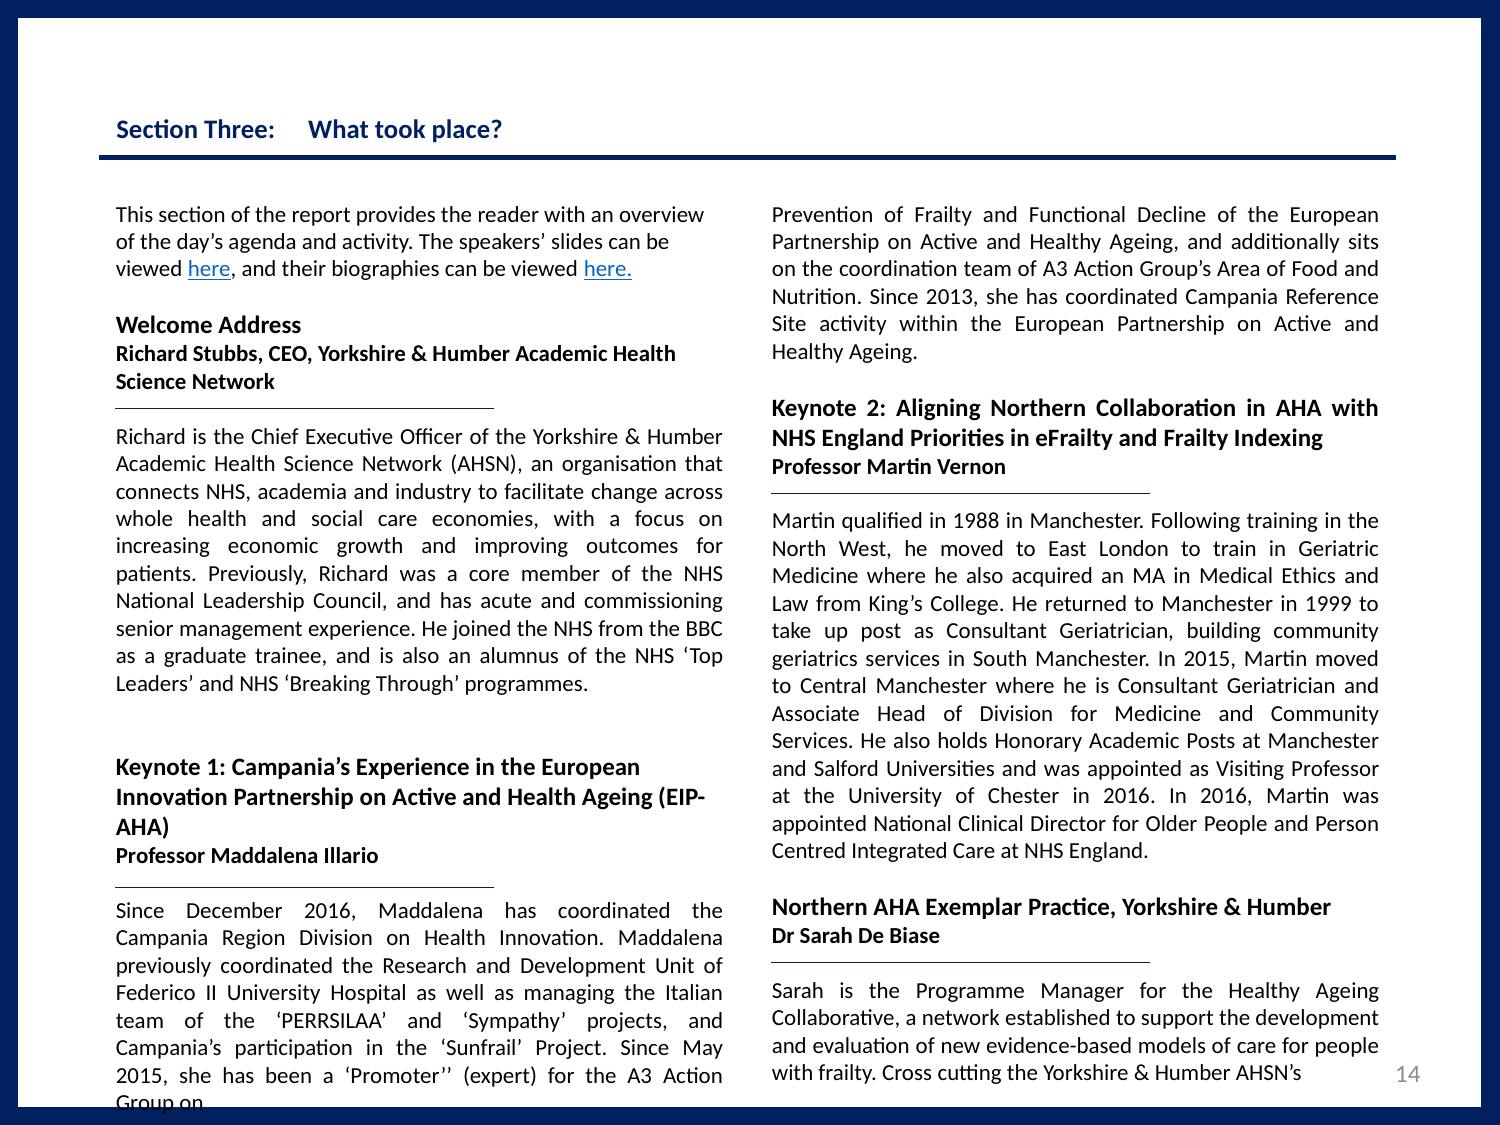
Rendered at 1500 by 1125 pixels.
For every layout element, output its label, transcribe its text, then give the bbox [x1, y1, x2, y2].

text_box Prevention of Frailty and Functional Decline of the European Partnership on Active and Healthy Ageing, and additionally sits on the coordination team of A3 Action Group’s Area of Food and Nutrition. Since 2013, she has coordinated Campania Reference Site activity within the European Partnership on Active and Healthy Ageing. Keynote 2: Aligning Northern Collaboration in AHA with NHS England Priorities in eFrailty and Frailty Indexing Professor Martin Vernon Martin qualified in 1988 in Manchester. Following training in the North West, he moved to East London to train in Geriatric Medicine where he also acquired an MA in Medical Ethics and Law from King’s College. He returned to Manchester in 1999 to take up post as Consultant Geriatrician, building community geriatrics services in South Manchester. In 2015, Martin moved to Central Manchester where he is Consultant Geriatrician and Associate Head of Division for Medicine and Community Services. He also holds Honorary Academic Posts at Manchester and Salford Universities and was appointed as Visiting Professor at the University of Chester in 2016. In 2016, Martin was appointed National Clinical Director for Older People and Person Centred Integrated Care at NHS England. Northern AHA Exemplar Practice, Yorkshire & Humber Dr Sarah De Biase Sarah is the Programme Manager for the Healthy Ageing Collaborative, a network established to support the development and evaluation of new evidence-based models of care for people with frailty. Cross cutting the Yorkshire & Humber AHSN’s [757, 191, 1395, 1062]
text_box This section of the report provides the reader with an overview of the day’s agenda and activity. The speakers’ slides can be viewed here, and their biographies can be viewed here. Welcome Address Richard Stubbs, CEO, Yorkshire & Humber Academic Health Science Network Richard is the Chief Executive Officer of the Yorkshire & Humber Academic Health Science Network (AHSN), an organisation that connects NHS, academia and industry to facilitate change across whole health and social care economies, with a focus on increasing economic growth and improving outcomes for patients. Previously, Richard was a core member of the NHS National Leadership Council, and has acute and commissioning senior management experience. He joined the NHS from the BBC as a graduate trainee, and is also an alumnus of the NHS ‘Top Leaders’ and NHS ‘Breaking Through’ programmes. Keynote 1: Campania’s Experience in the European Innovation Partnership on Active and Health Ageing (EIP-AHA) Professor Maddalena Illario Since December 2016, Maddalena has coordinated the Campania Region Division on Health Innovation. Maddalena previously coordinated the Research and Development Unit of Federico II University Hospital as well as managing the Italian team of the ‘PERRSILAA’ and ‘Sympathy’ projects, and Campania’s participation in the ‘Sunfrail’ Project. Since May 2015, she has been a ‘Promoter’’ (expert) for the A3 Action Group on [101, 191, 739, 1062]
title Section Three: What took place? [101, 78, 1395, 152]
text_box [18, 18, 1481, 1107]
slide_number 14 [1098, 1042, 1436, 1103]
